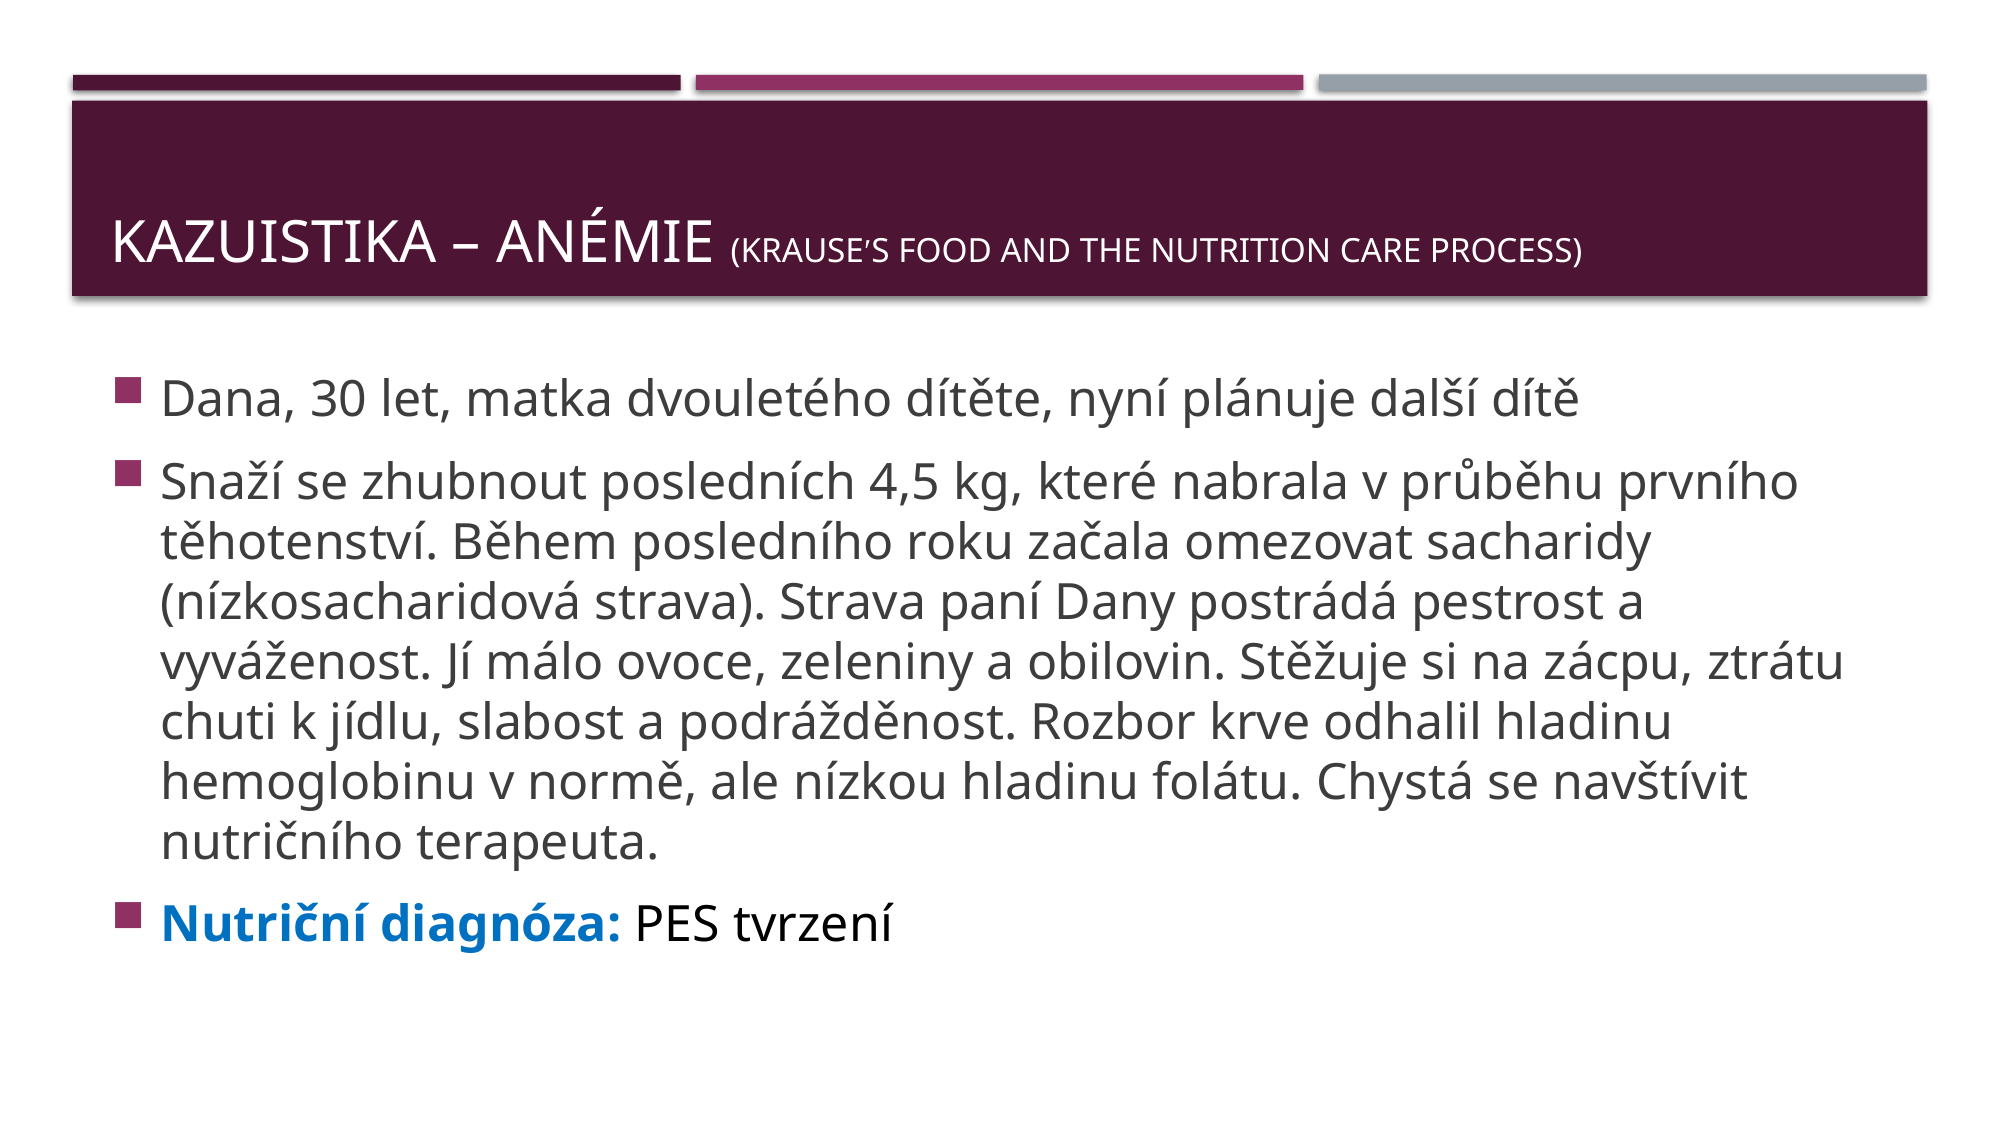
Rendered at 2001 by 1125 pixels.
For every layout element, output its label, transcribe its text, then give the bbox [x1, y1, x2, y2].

list Dana, 30 let, matka dvouletého dítěte, nyní plánuje další dítě Snaží se zhubnout posledních 4,5 kg, které nabrala v průběhu prvního těhotenství. Během posledního roku začala omezovat sacharidy (nízkosacharidová strava). Strava paní Dany postrádá pestrost a vyváženost. Jí málo ovoce, zeleniny a obilovin. Stěžuje si na zácpu, ztrátu chuti k jídlu, slabost a podrážděnost. Rozbor krve odhalil hladinu hemoglobinu v normě, ale nízkou hladinu folátu. Chystá se navštívit nutričního terapeuta. Nutriční diagnóza: PES tvrzení [95, 357, 1905, 962]
title Kazuistika – anémie (Krauseʹs food and the nutrition care process) [95, 115, 1905, 282]
